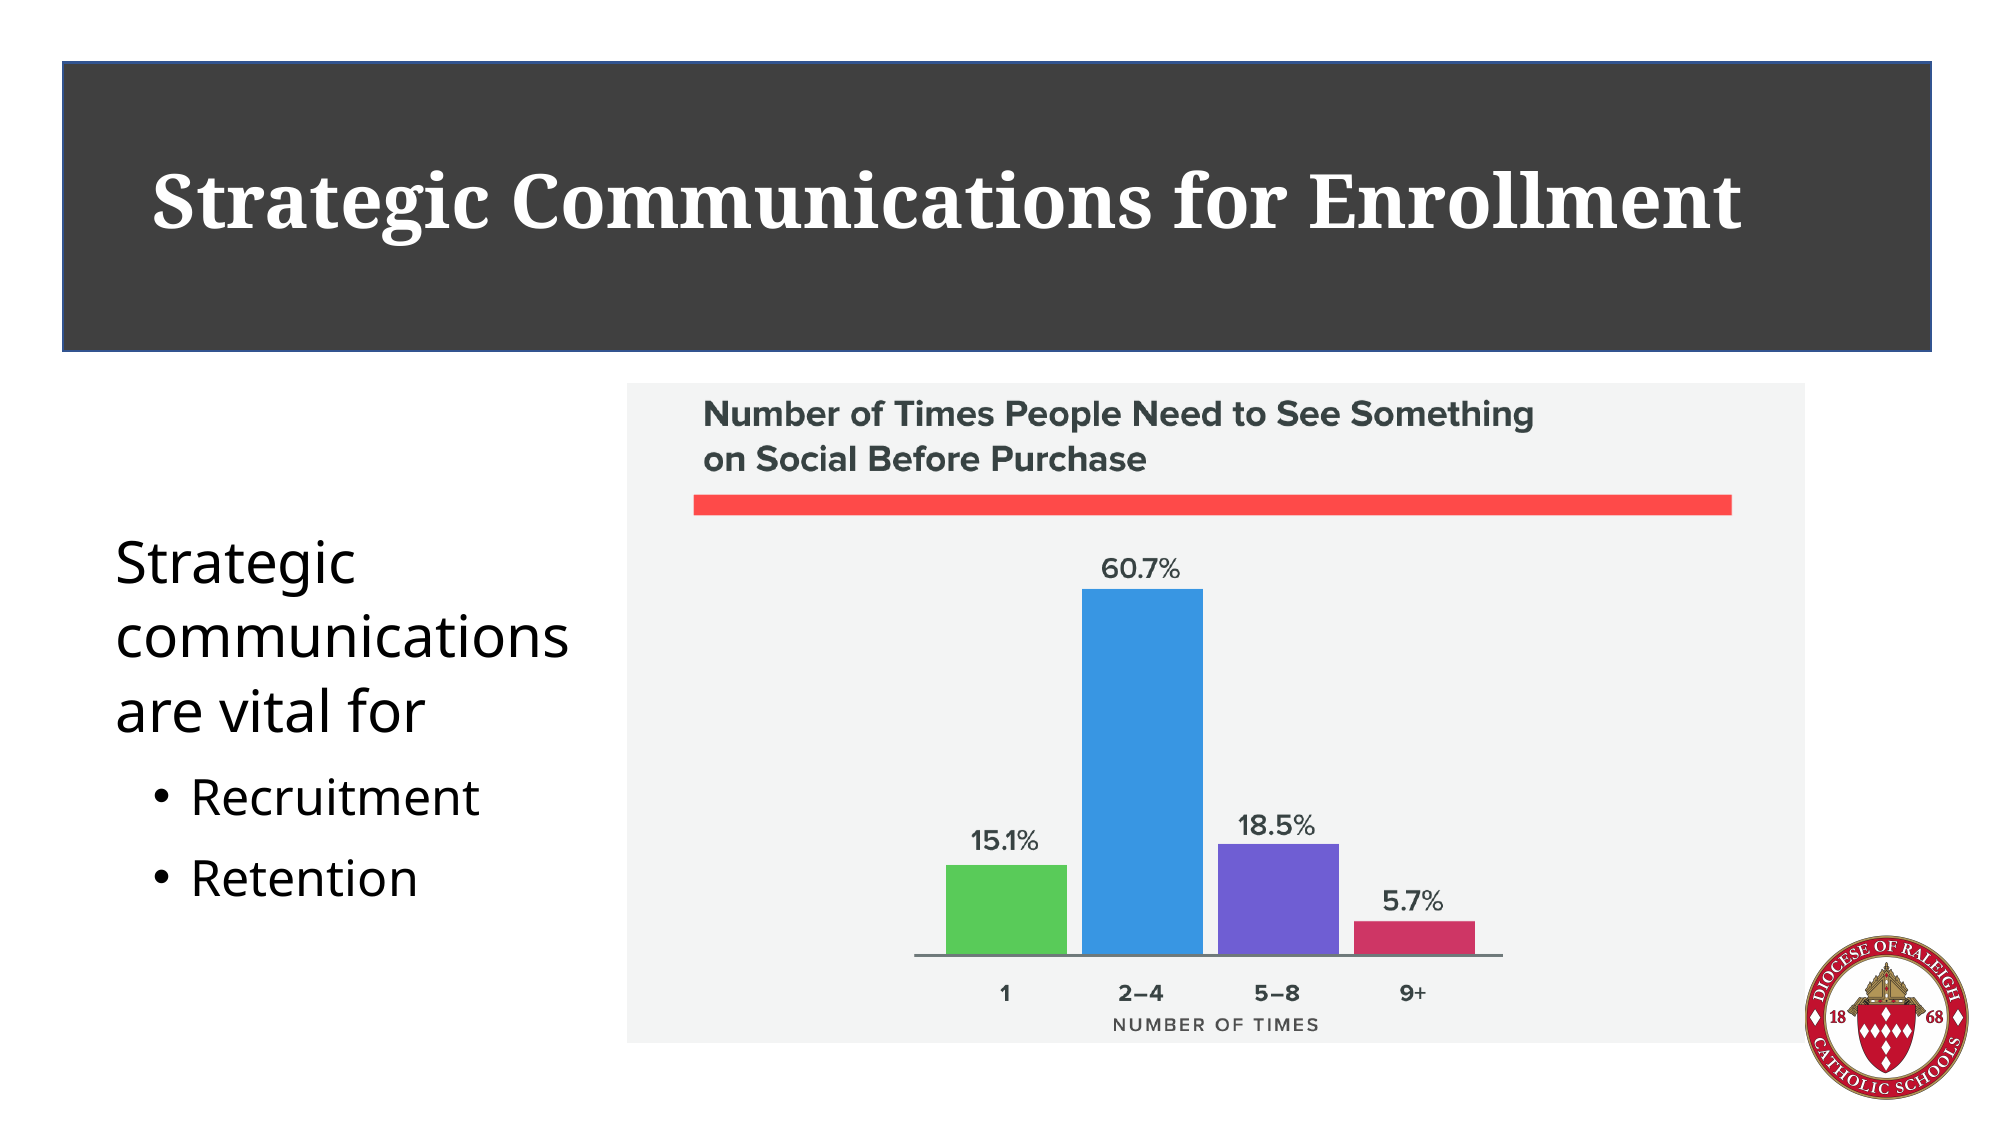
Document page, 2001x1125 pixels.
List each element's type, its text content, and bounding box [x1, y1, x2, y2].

picture [627, 383, 1969, 1100]
text_box [62, 61, 1932, 352]
title Strategic Communications for Enrollment [137, 96, 1863, 314]
list Strategic communications are vital for Recruitment Retention [100, 412, 603, 1014]
